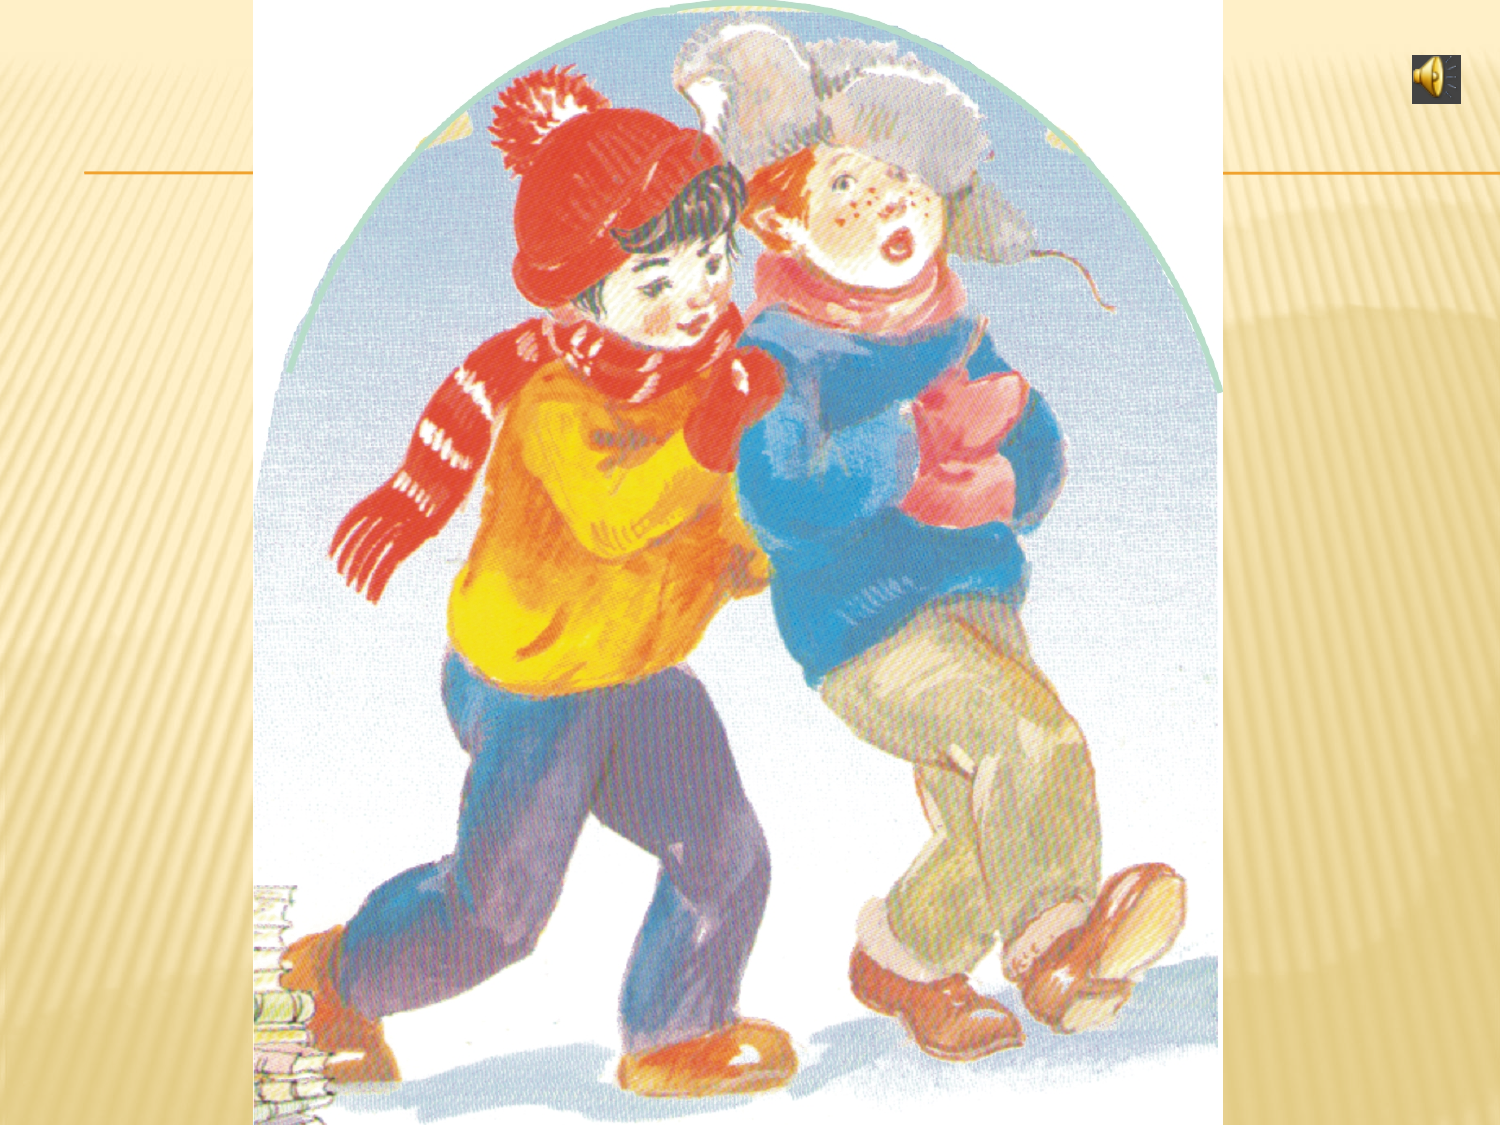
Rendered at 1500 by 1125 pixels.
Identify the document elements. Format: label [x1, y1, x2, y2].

picture [253, 0, 1223, 1125]
list [1411, 54, 1462, 105]
